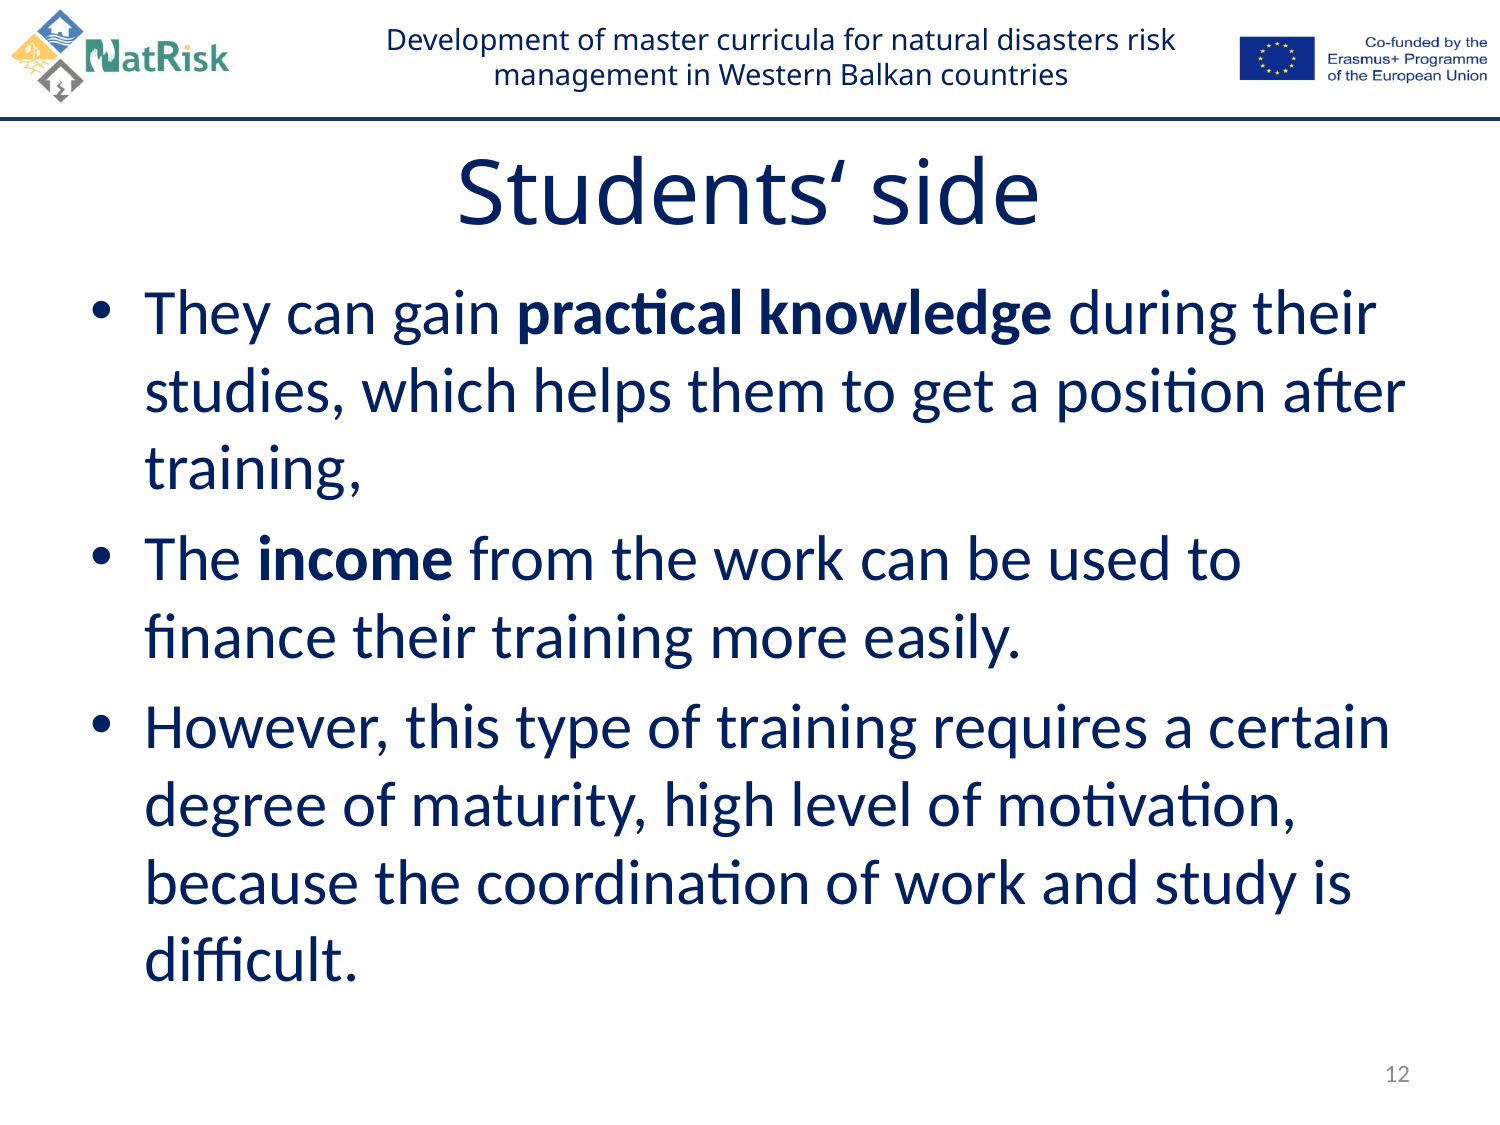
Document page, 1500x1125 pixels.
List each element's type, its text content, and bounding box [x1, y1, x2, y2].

picture [1224, 24, 1500, 93]
slide_number 12 [1074, 1042, 1425, 1103]
picture [0, 0, 238, 113]
title Students‘ side [75, 128, 1425, 250]
text_box Development of master curricula for natural disasters risk management in Western Balkan countries [324, 24, 1223, 88]
list They can gain practical knowledge during their studies, which helps them to get a position after training, The income from the work can be used to finance their training more easily. However, this type of training requires a certain degree of maturity, high level of motivation, because the coordination of work and study is difficult. [75, 262, 1425, 1005]
